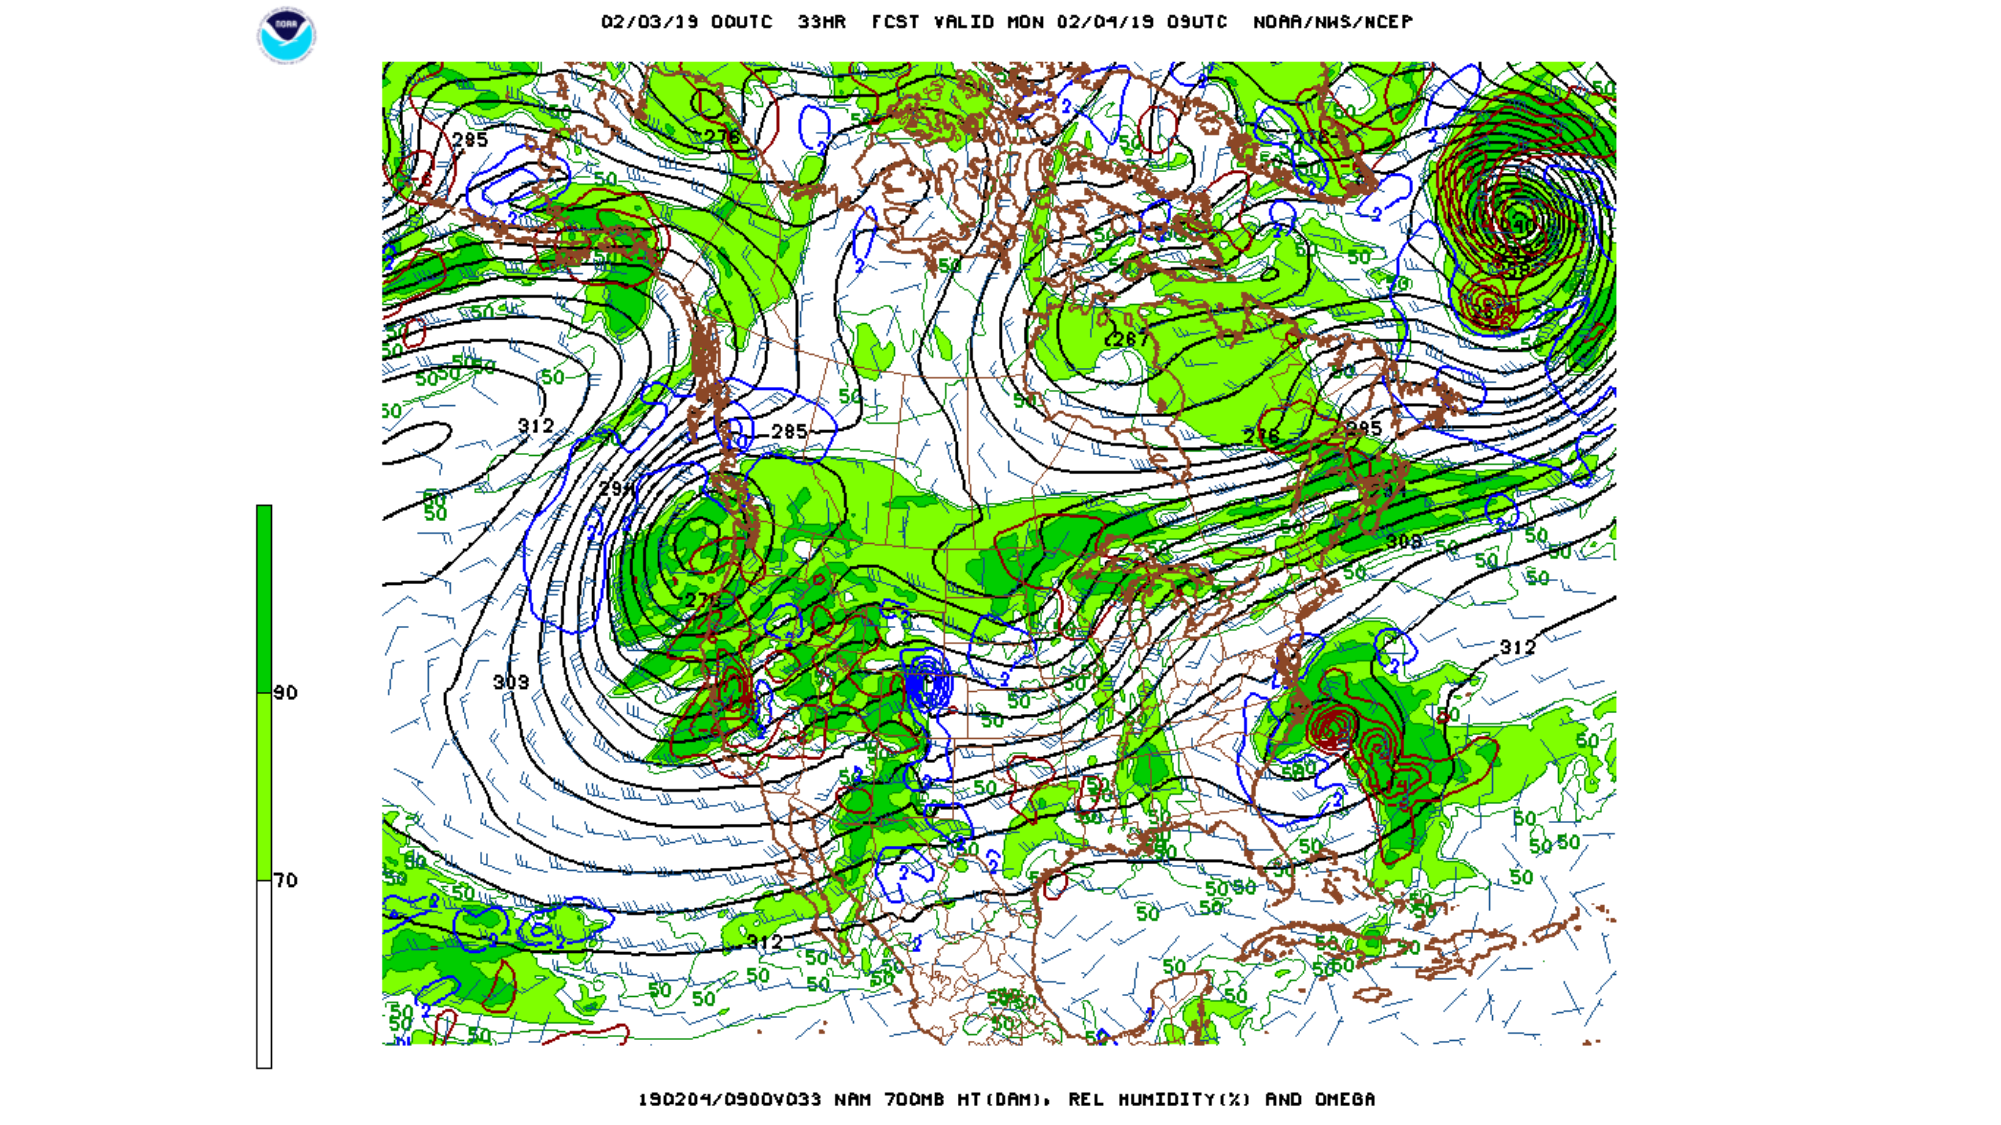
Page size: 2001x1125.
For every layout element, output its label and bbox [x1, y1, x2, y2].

picture [249, 0, 1750, 1125]
